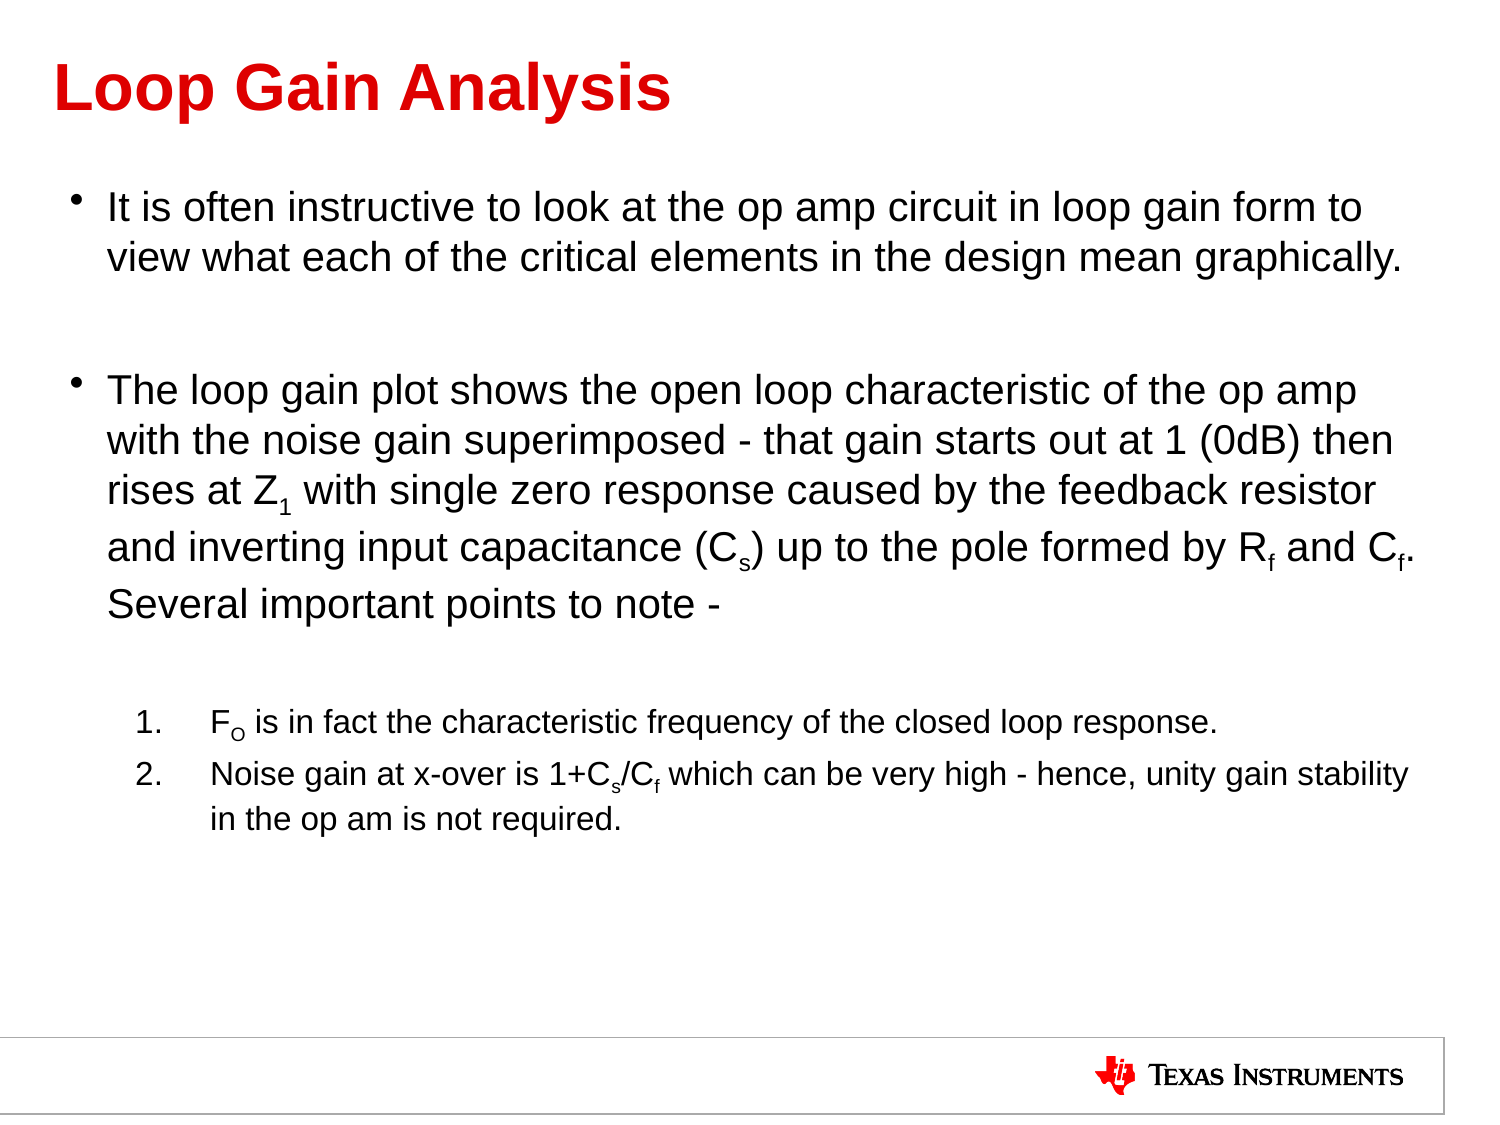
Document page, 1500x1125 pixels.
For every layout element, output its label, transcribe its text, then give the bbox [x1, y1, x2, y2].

list It is often instructive to look at the op amp circuit in loop gain form to view what each of the critical elements in the design mean graphically. The loop gain plot shows the open loop characteristic of the op amp with the noise gain superimposed - that gain starts out at 1 (0dB) then rises at Z1 with single zero response caused by the feedback resistor and inverting input capacitance (Cs) up to the pole formed by Rf and Cf. Several important points to note - FO is in fact the characteristic frequency of the closed loop response. Noise gain at x-over is 1+Cs/Cf which can be very high - hence, unity gain stability in the op am is not required. [54, 171, 1444, 984]
picture [1095, 1056, 1403, 1095]
title Loop Gain Analysis [37, 23, 1426, 158]
